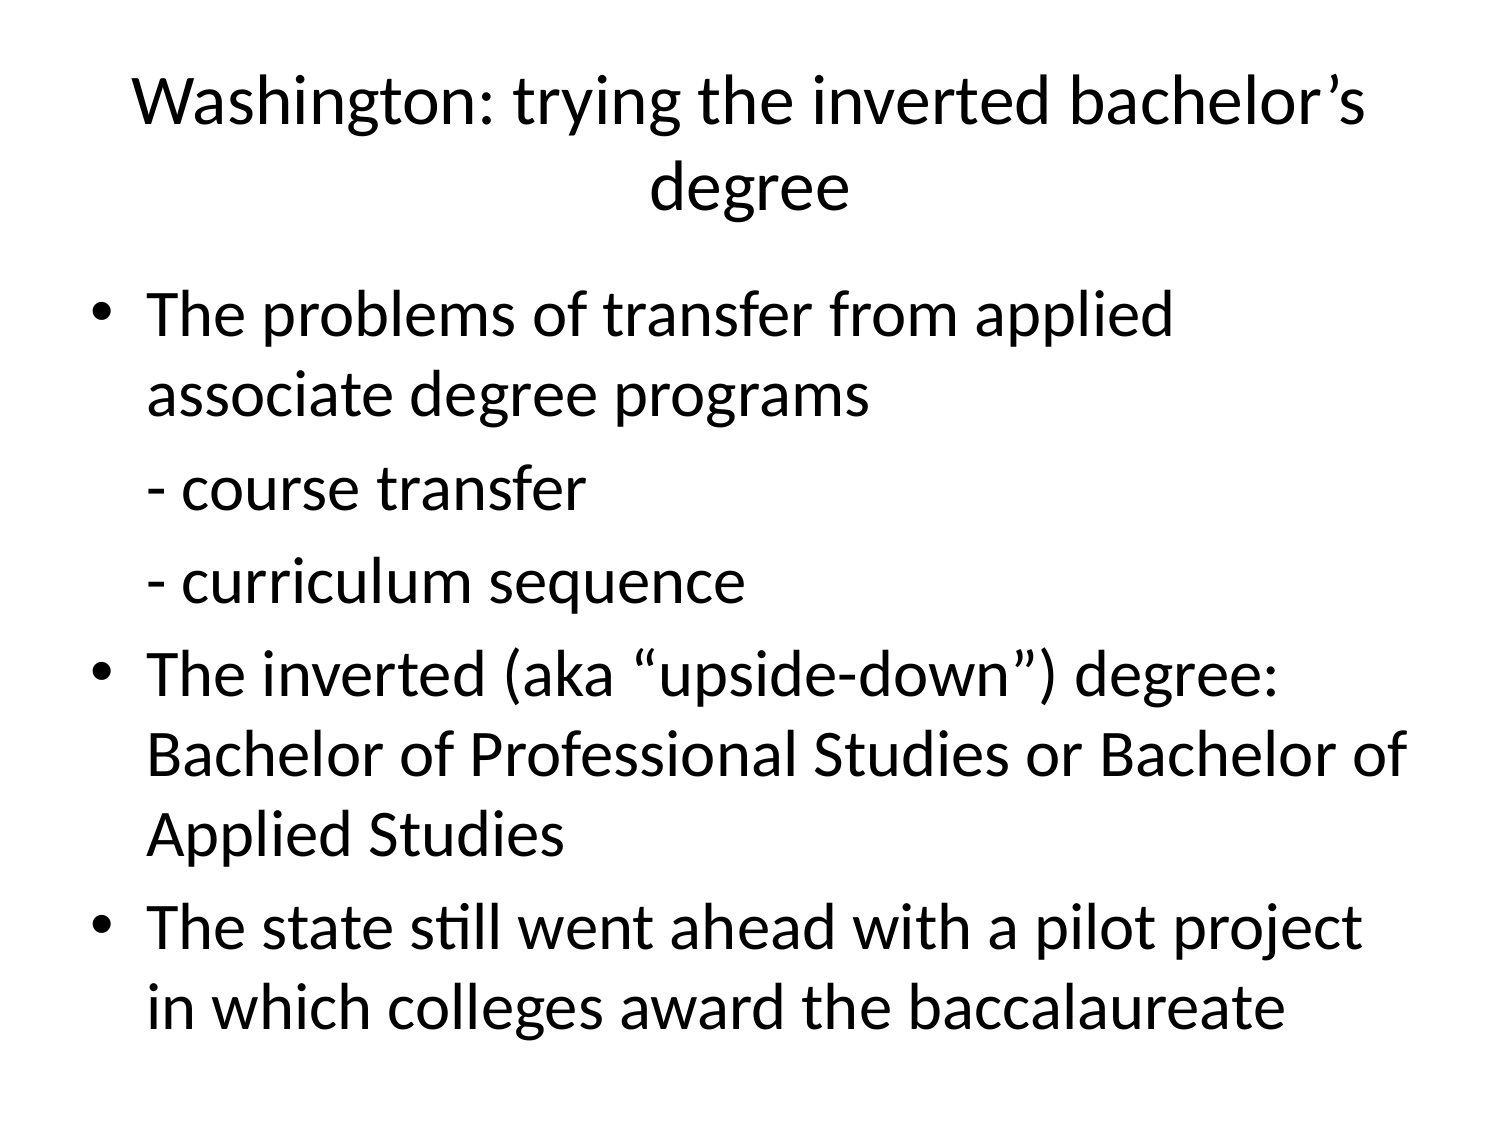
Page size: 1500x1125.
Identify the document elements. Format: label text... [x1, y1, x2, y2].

list The problems of transfer from applied associate degree programs - course transfer - curriculum sequence The inverted (aka “upside-down”) degree: Bachelor of Professional Studies or Bachelor of Applied Studies The state still went ahead with a pilot project in which colleges award the baccalaureate [74, 262, 1426, 1076]
title Washington: trying the inverted bachelor’s degree [74, 44, 1426, 233]
